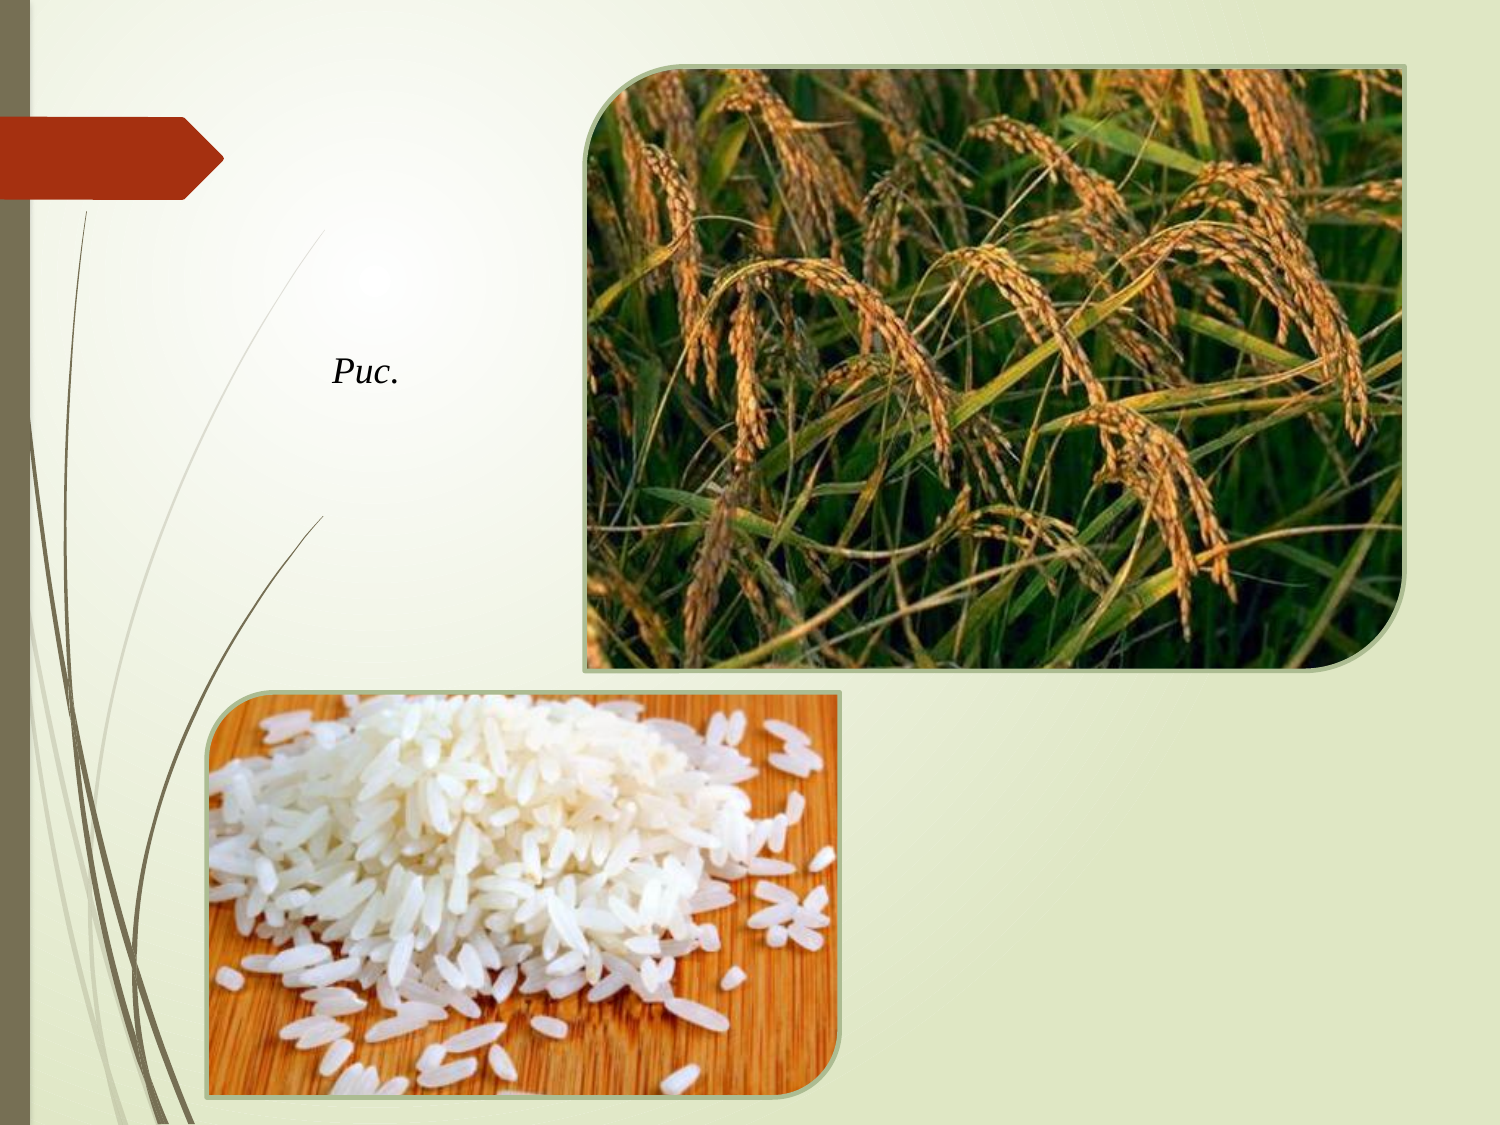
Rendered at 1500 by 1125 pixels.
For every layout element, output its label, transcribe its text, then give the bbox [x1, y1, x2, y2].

text_box Рис. [194, 338, 538, 399]
picture [584, 66, 1405, 672]
picture [206, 692, 840, 1098]
